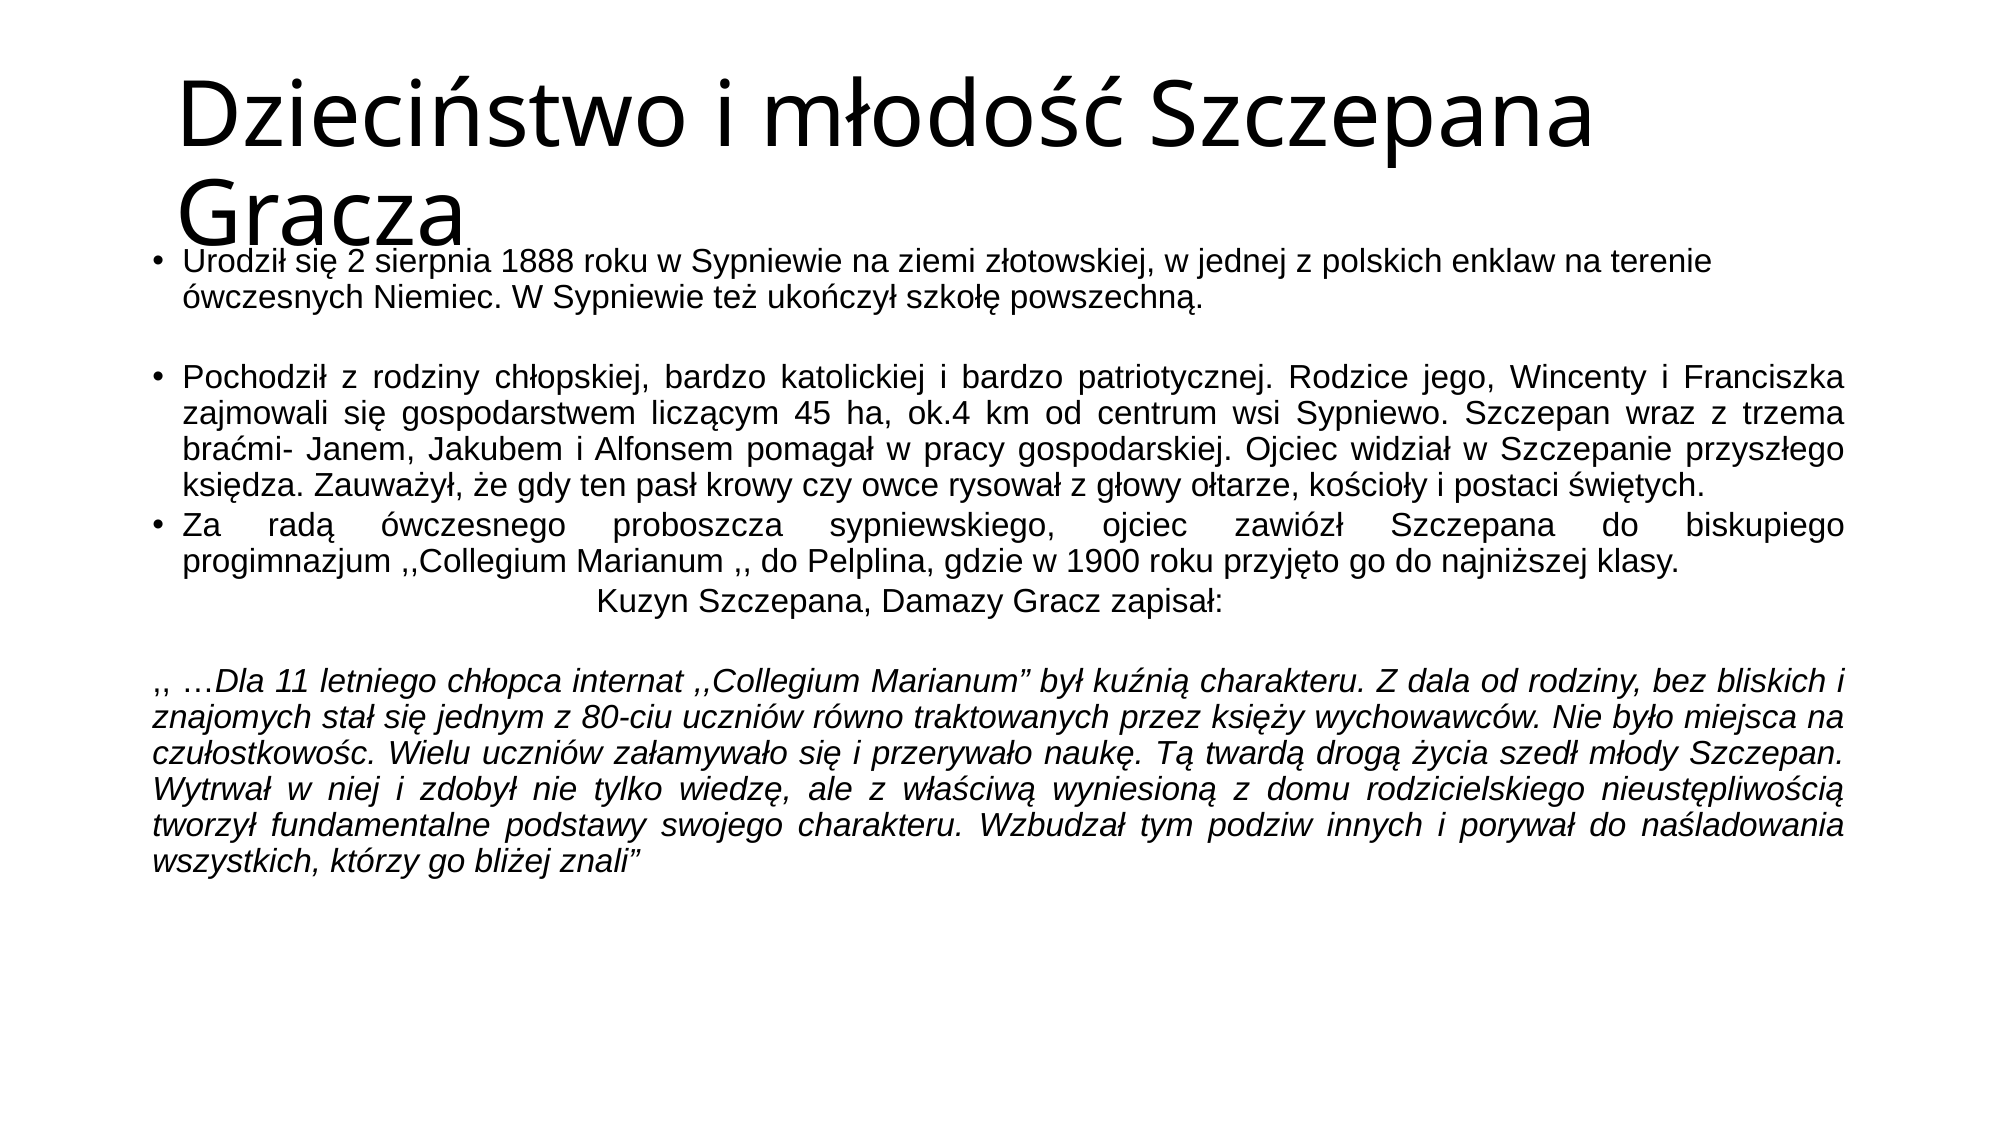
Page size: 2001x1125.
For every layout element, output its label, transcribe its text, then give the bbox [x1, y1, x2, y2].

list Urodził się 2 sierpnia 1888 roku w Sypniewie na ziemi złotowskiej, w jednej z polskich enklaw na terenie ówczesnych Niemiec. W Sypniewie też ukończył szkołę powszechną. Pochodził z rodziny chłopskiej, bardzo katolickiej i bardzo patriotycznej. Rodzice jego, Wincenty i Franciszka zajmowali się gospodarstwem liczącym 45 ha, ok.4 km od centrum wsi Sypniewo. Szczepan wraz z trzema braćmi- Janem, Jakubem i Alfonsem pomagał w pracy gospodarskiej. Ojciec widział w Szczepanie przyszłego księdza. Zauważył, że gdy ten pasł krowy czy owce rysował z głowy ołtarze, kościoły i postaci świętych. Za radą ówczesnego proboszcza sypniewskiego, ojciec zawiózł Szczepana do biskupiego progimnazjum ,,Collegium Marianum ,, do Pelplina, gdzie w 1900 roku przyjęto go do najniższej klasy. Kuzyn Szczepana, Damazy Gracz zapisał: ,, …Dla 11 letniego chłopca internat ,,Collegium Marianum” był kuźnią charakteru. Z dala od rodziny, bez bliskich i znajomych stał się jednym z 80-ciu uczniów równo traktowanych przez księży wychowawców. Nie było miejsca na czułostkowośc. Wielu uczniów załamywało się i przerywało naukę. Tą twardą drogą życia szedł młody Szczepan. Wytrwał w niej i zdobył nie tylko wiedzę, ale z właściwą wyniesioną z domu rodzicielskiego nieustępliwością tworzył fundamentalne podstawy swojego charakteru. Wzbudzał tym podziw innych i porywał do naśladowania wszystkich, którzy go bliżej znali” [137, 236, 1863, 1081]
title Dzieciństwo i młodość Szczepana Gracza [160, 57, 1886, 275]
